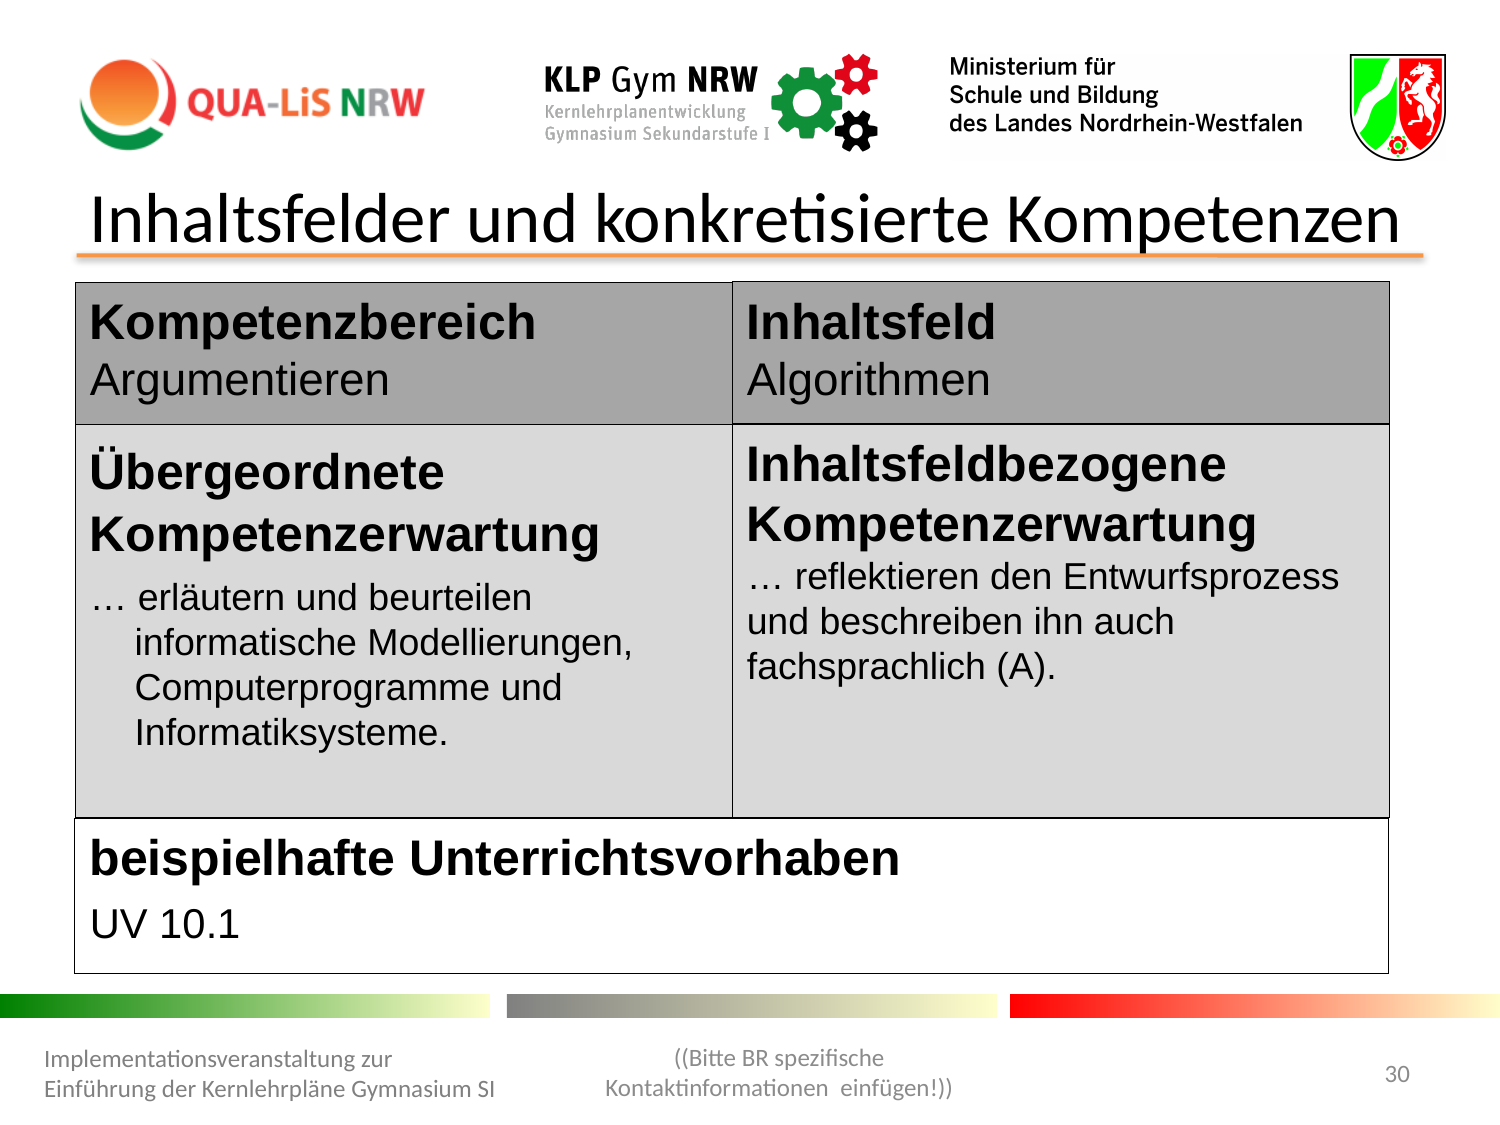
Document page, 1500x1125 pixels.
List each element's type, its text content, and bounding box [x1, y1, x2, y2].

text_box [1328, 1042, 1425, 1103]
picture [77, 52, 431, 154]
text_box Inhaltsfeldbezogene Kompetenzerwartung … reflektieren den Entwurfsprozess und beschreiben ihn auch fachsprachlich (A). [732, 424, 1390, 818]
text_box ((Bitte BR spezifische Kontaktinformationen einfügen!)) [560, 1017, 998, 1125]
picture [501, 28, 908, 183]
picture [950, 54, 1446, 161]
text_box Übergeordnete Kompetenzerwartung … erläutern und beurteilen informatische Modellierungen, Computerprogramme und Informatiksysteme. [75, 425, 732, 818]
text_box Kompetenzbereich Argumentieren [75, 282, 732, 425]
text_box Implementationsveranstaltung zur Einführung der Kernlehrpläne Gymnasium SI [29, 1042, 526, 1103]
text_box Inhaltsfelder und konkretisierte Kompetenzen [75, 184, 1425, 244]
text_box beispielhafte Unterrichtsvorhaben UV 10.1 [74, 818, 1389, 974]
text_box Inhaltsfeld Algorithmen [732, 281, 1390, 424]
